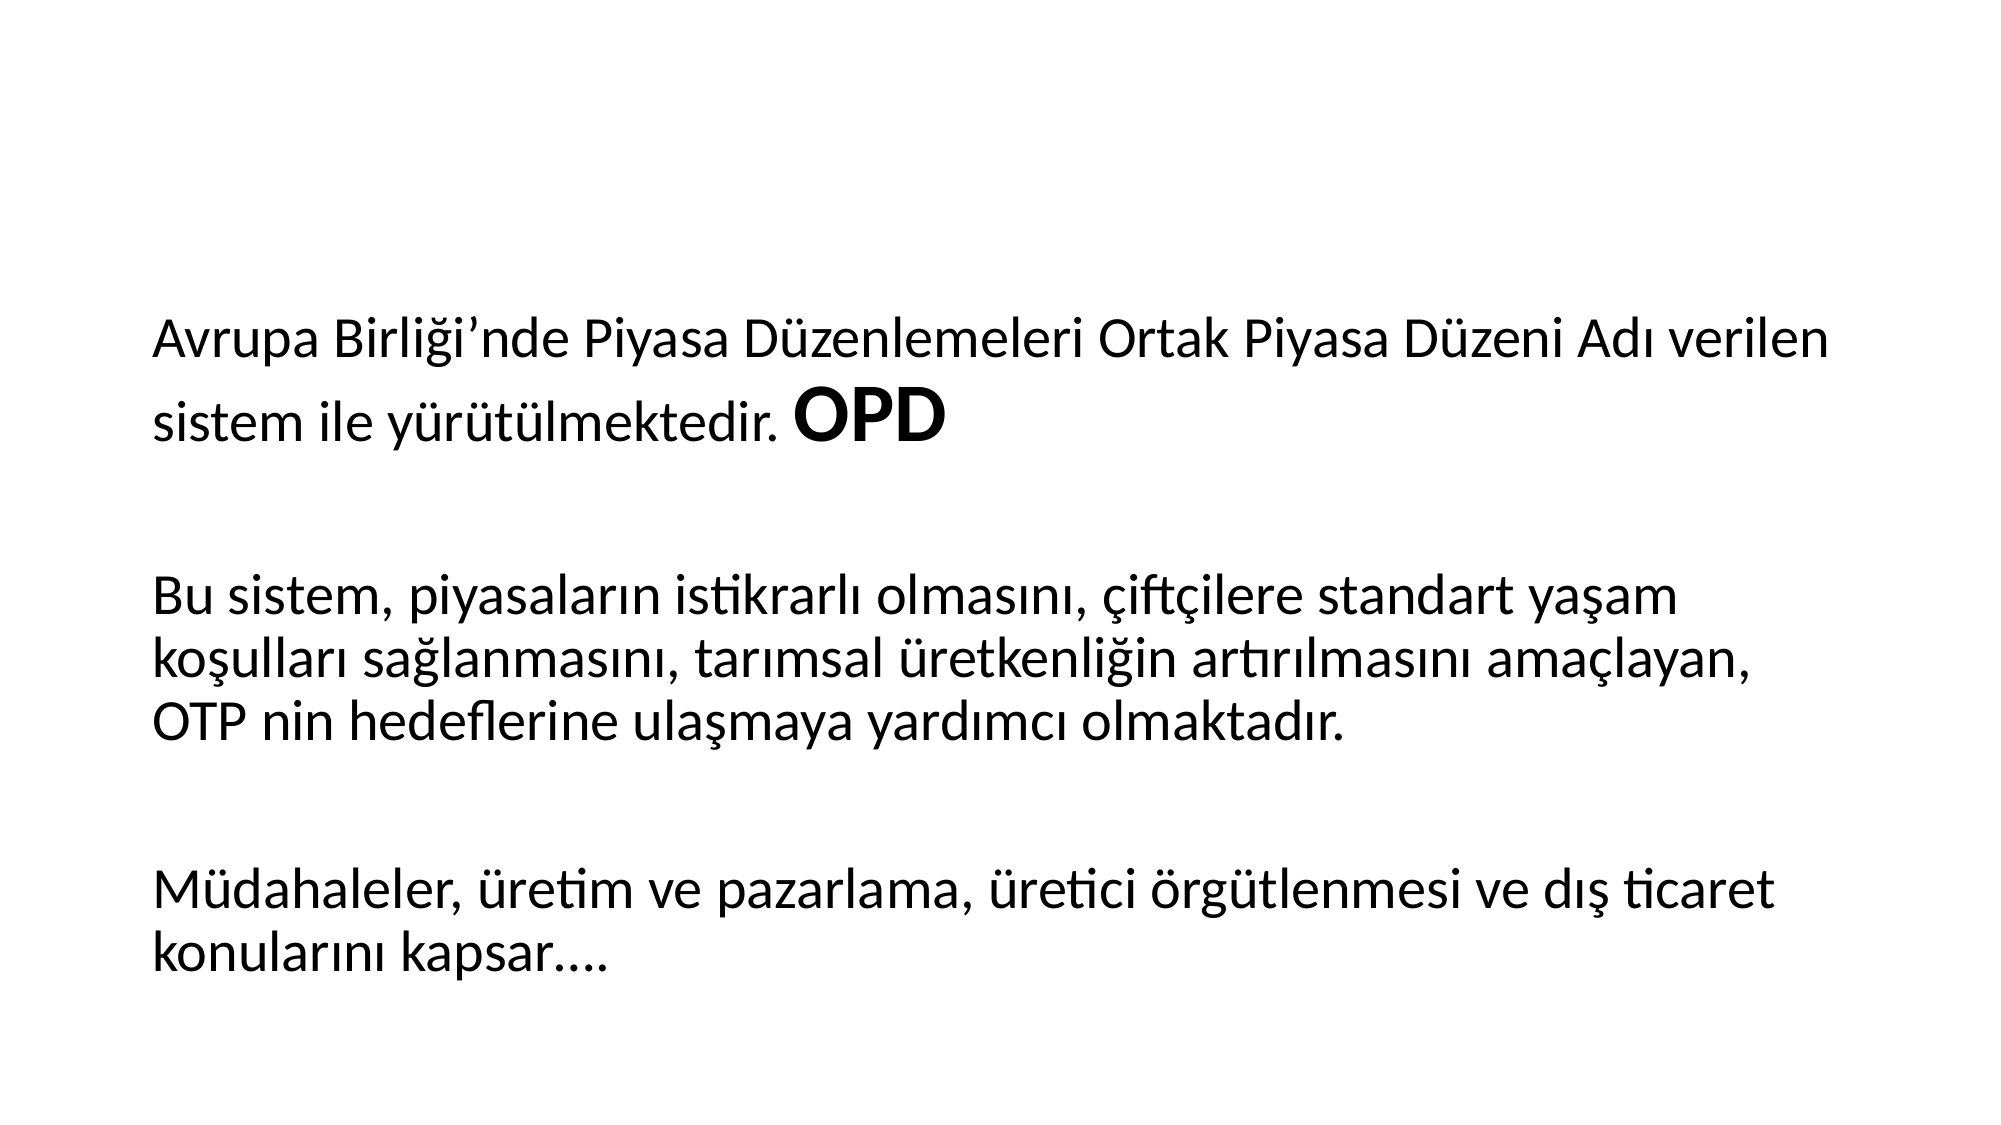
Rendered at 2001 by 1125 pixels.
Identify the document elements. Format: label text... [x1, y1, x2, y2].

list Avrupa Birliği’nde Piyasa Düzenlemeleri Ortak Piyasa Düzeni Adı verilen sistem ile yürütülmektedir. OPD Bu sistem, piyasaların istikrarlı olmasını, çiftçilere standart yaşam koşulları sağlanmasını, tarımsal üretkenliğin artırılmasını amaçlayan, OTP nin hedeflerine ulaşmaya yardımcı olmaktadır. Müdahaleler, üretim ve pazarlama, üretici örgütlenmesi ve dış ticaret konularını kapsar…. [137, 299, 1863, 1014]
